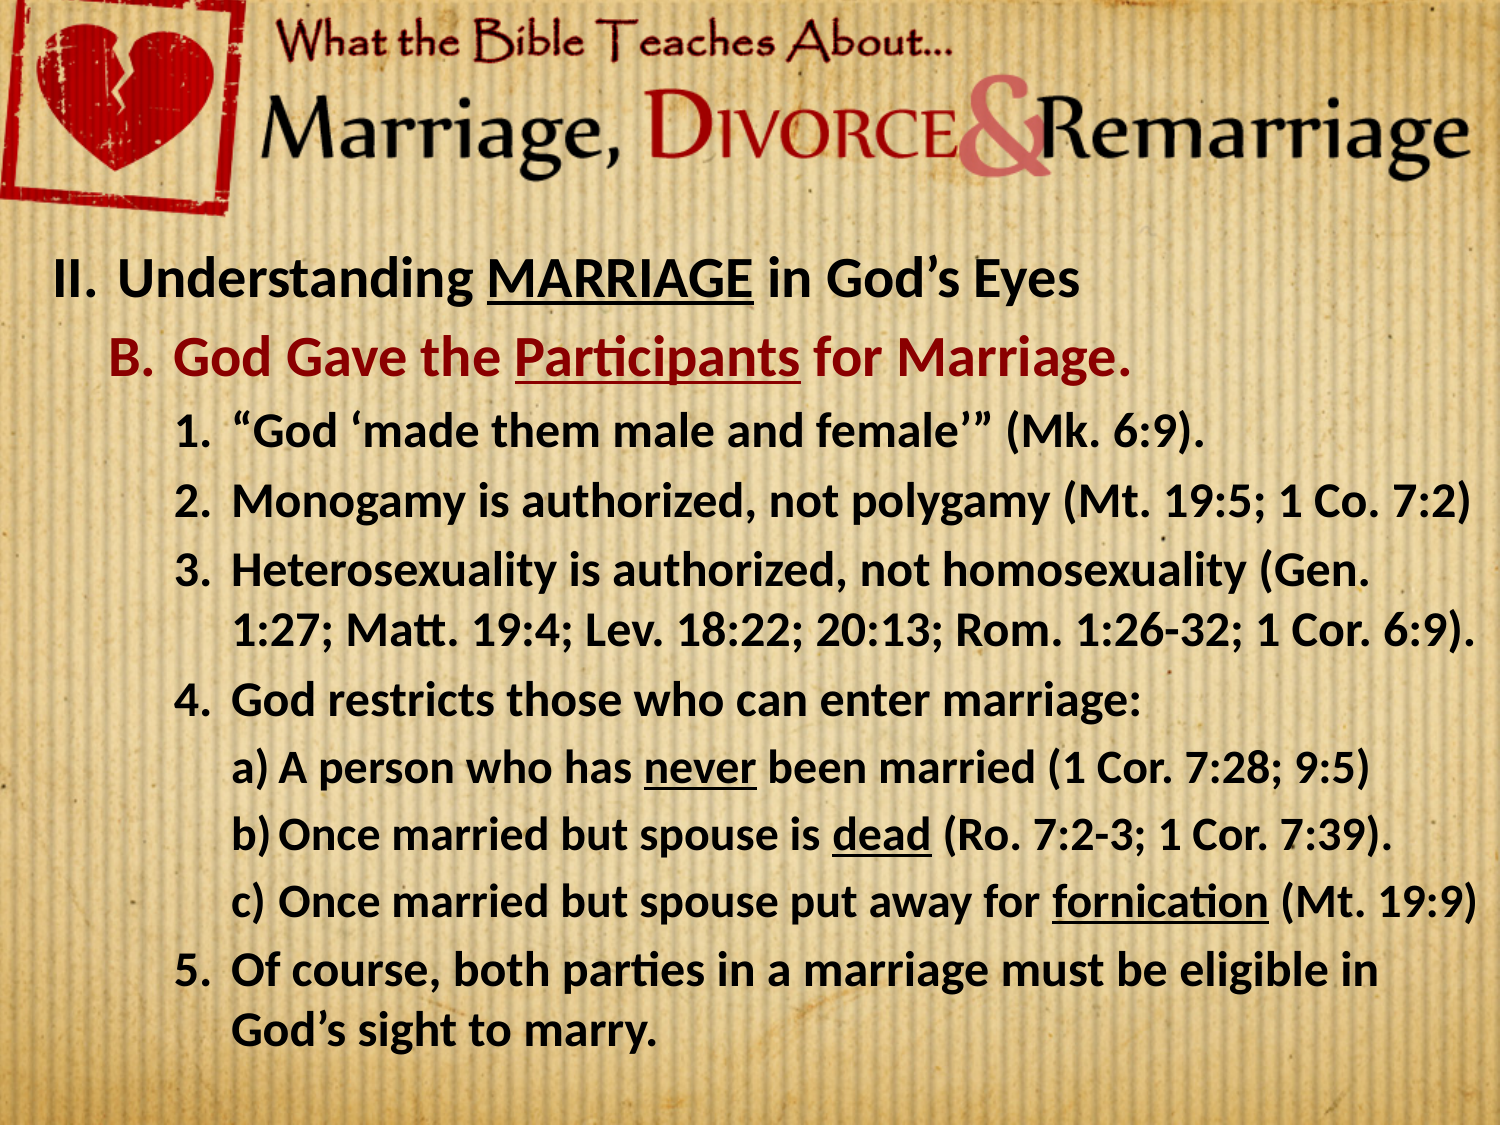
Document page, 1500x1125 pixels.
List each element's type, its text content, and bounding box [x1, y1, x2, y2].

list Understanding MARRIAGE in God’s Eyes God Gave the Participants for Marriage. “God ‘made them male and female’” (Mk. 6:9). Monogamy is authorized, not polygamy (Mt. 19:5; 1 Co. 7:2) Heterosexuality is authorized, not homosexuality (Gen. 1:27; Matt. 19:4; Lev. 18:22; 20:13; Rom. 1:26-32; 1 Cor. 6:9). God restricts those who can enter marriage: A person who has never been married (1 Cor. 7:28; 9:5) Once married but spouse is dead (Ro. 7:2-3; 1 Cor. 7:39). Once married but spouse put away for fornication (Mt. 19:9) Of course, both parties in a marriage must be eligible in God’s sight to marry. [37, 224, 1500, 1125]
picture [0, 0, 1500, 1125]
